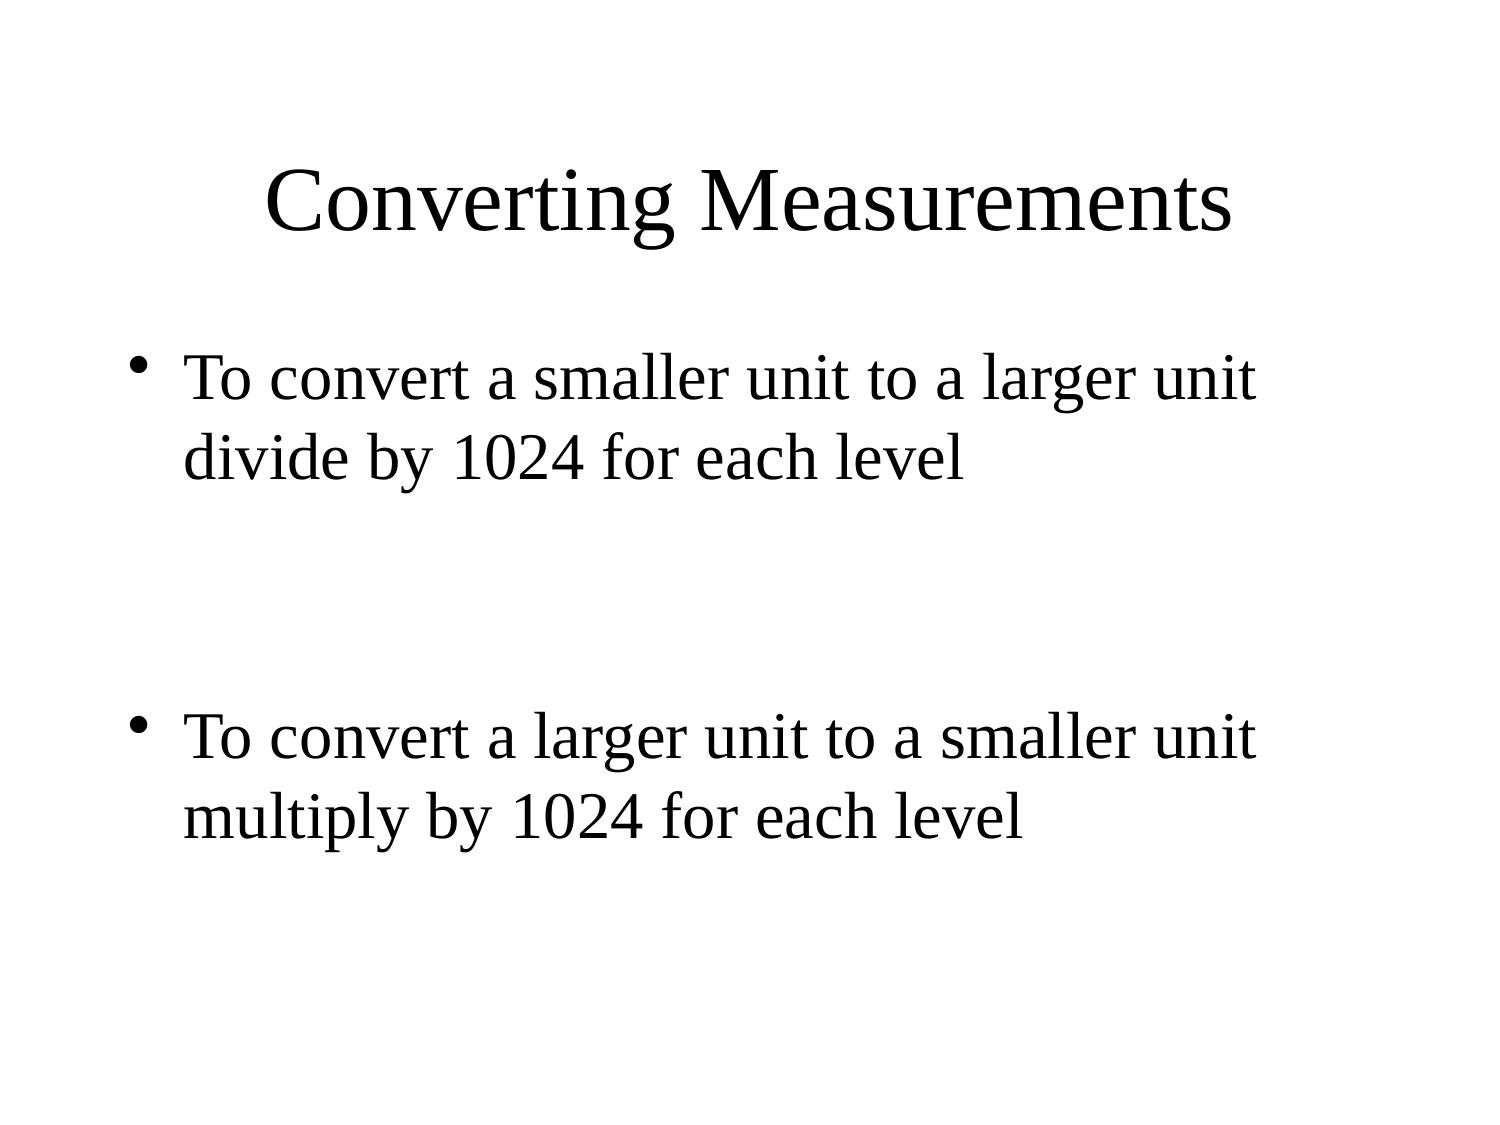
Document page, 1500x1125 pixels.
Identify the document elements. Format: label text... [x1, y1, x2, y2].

title Converting Measurements [112, 99, 1388, 288]
list To convert a smaller unit to a larger unit divide by 1024 for each level To convert a larger unit to a smaller unit multiply by 1024 for each level [112, 324, 1388, 1000]
